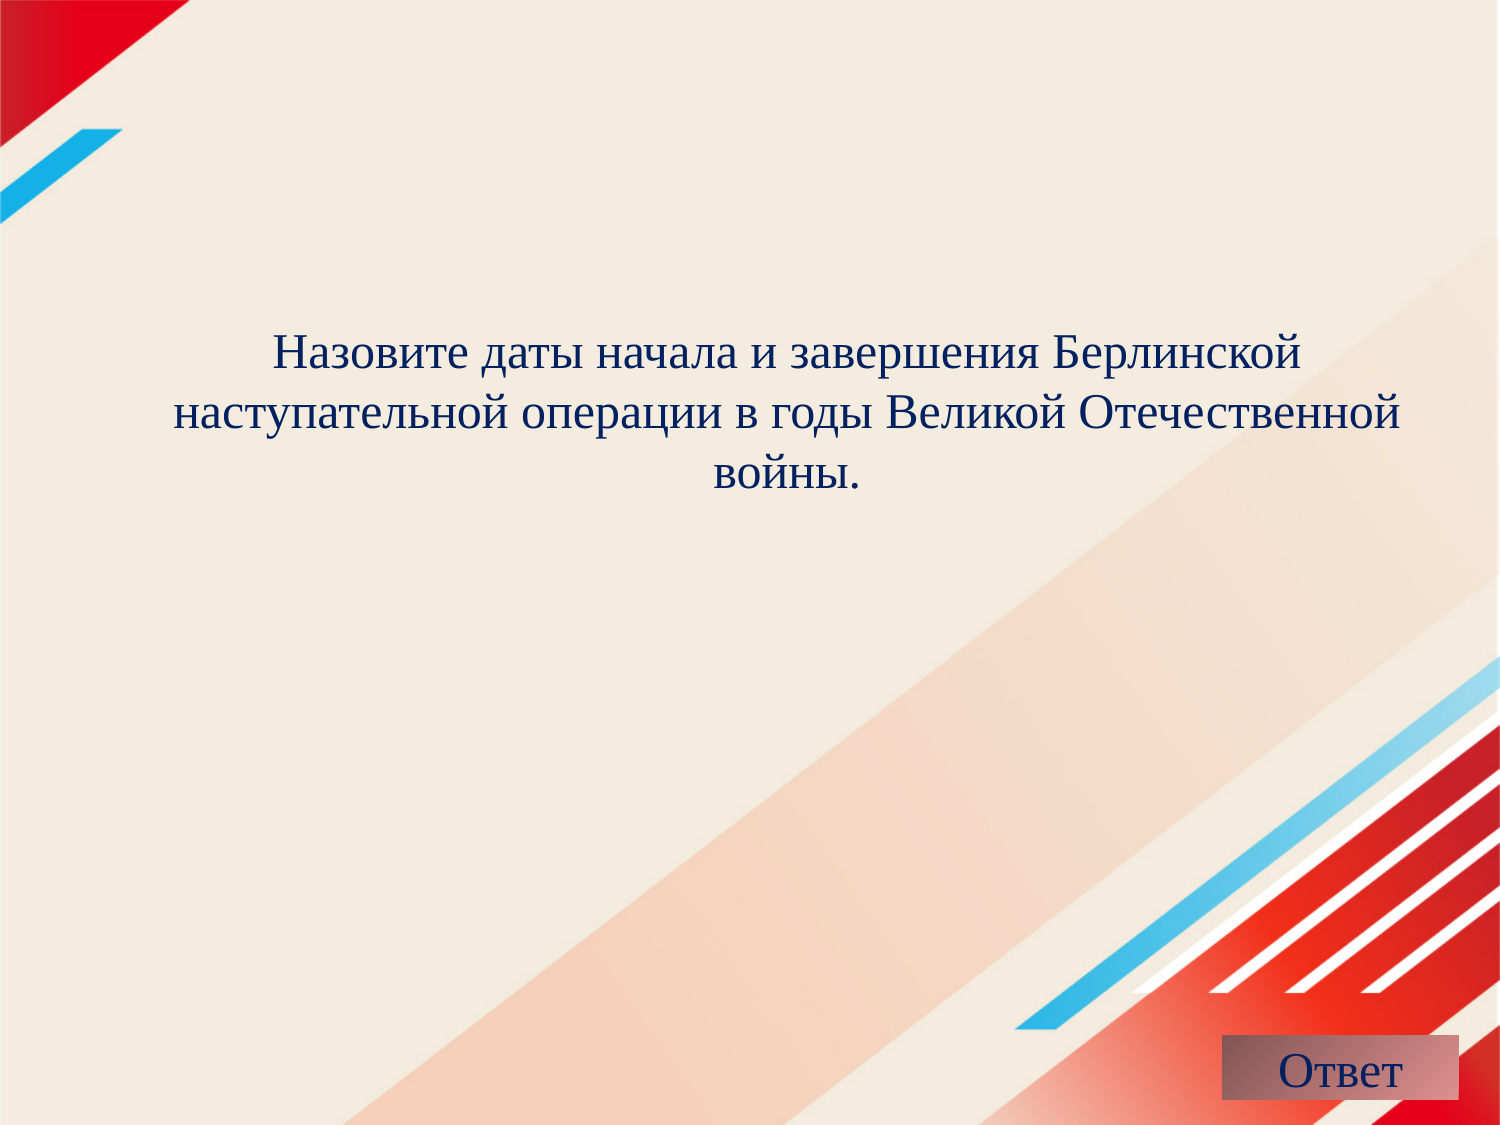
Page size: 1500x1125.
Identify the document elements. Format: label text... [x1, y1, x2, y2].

picture [0, 0, 1500, 1125]
title Назовите даты начала и завершения Берлинской наступательной операции в годы Великой Отечественной войны. [112, 314, 1463, 502]
